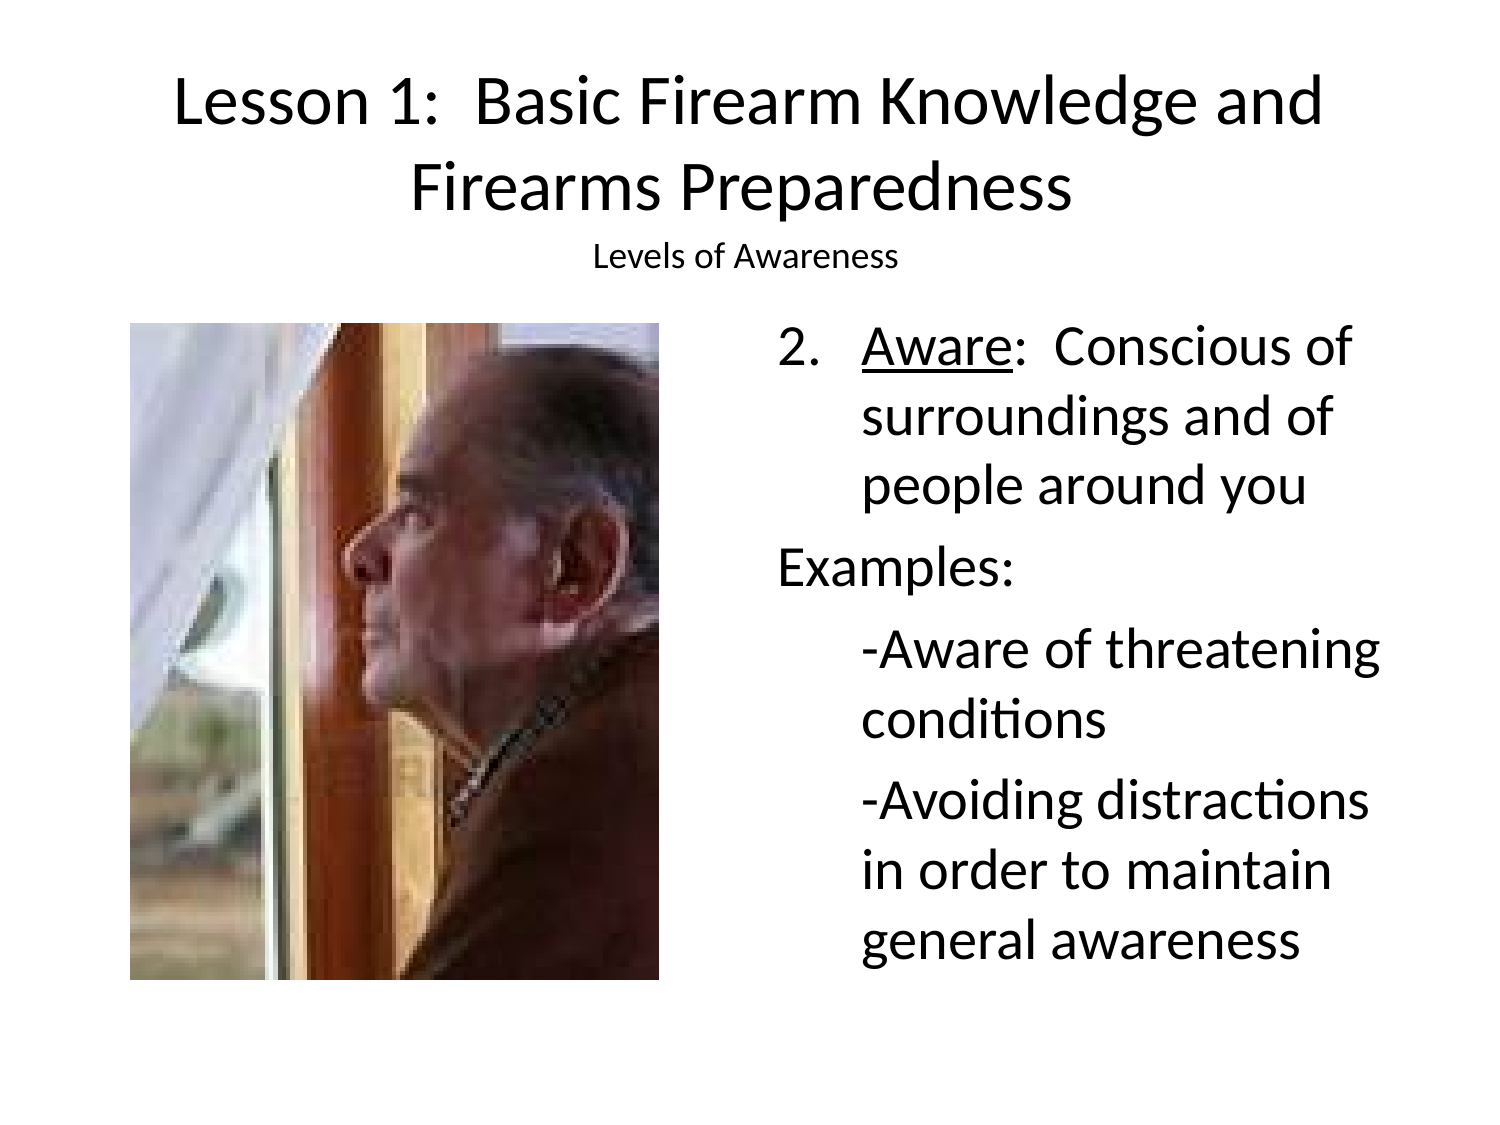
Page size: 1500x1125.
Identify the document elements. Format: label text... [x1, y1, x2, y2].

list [129, 323, 660, 980]
title Lesson 1: Basic Firearm Knowledge and Firearms Preparedness [75, 45, 1425, 233]
list Aware: Conscious of surroundings and of people around you Examples: -Aware of threatening conditions -Avoiding distractions in order to maintain general awareness [762, 299, 1425, 1005]
text_box Levels of Awareness [470, 223, 1023, 284]
